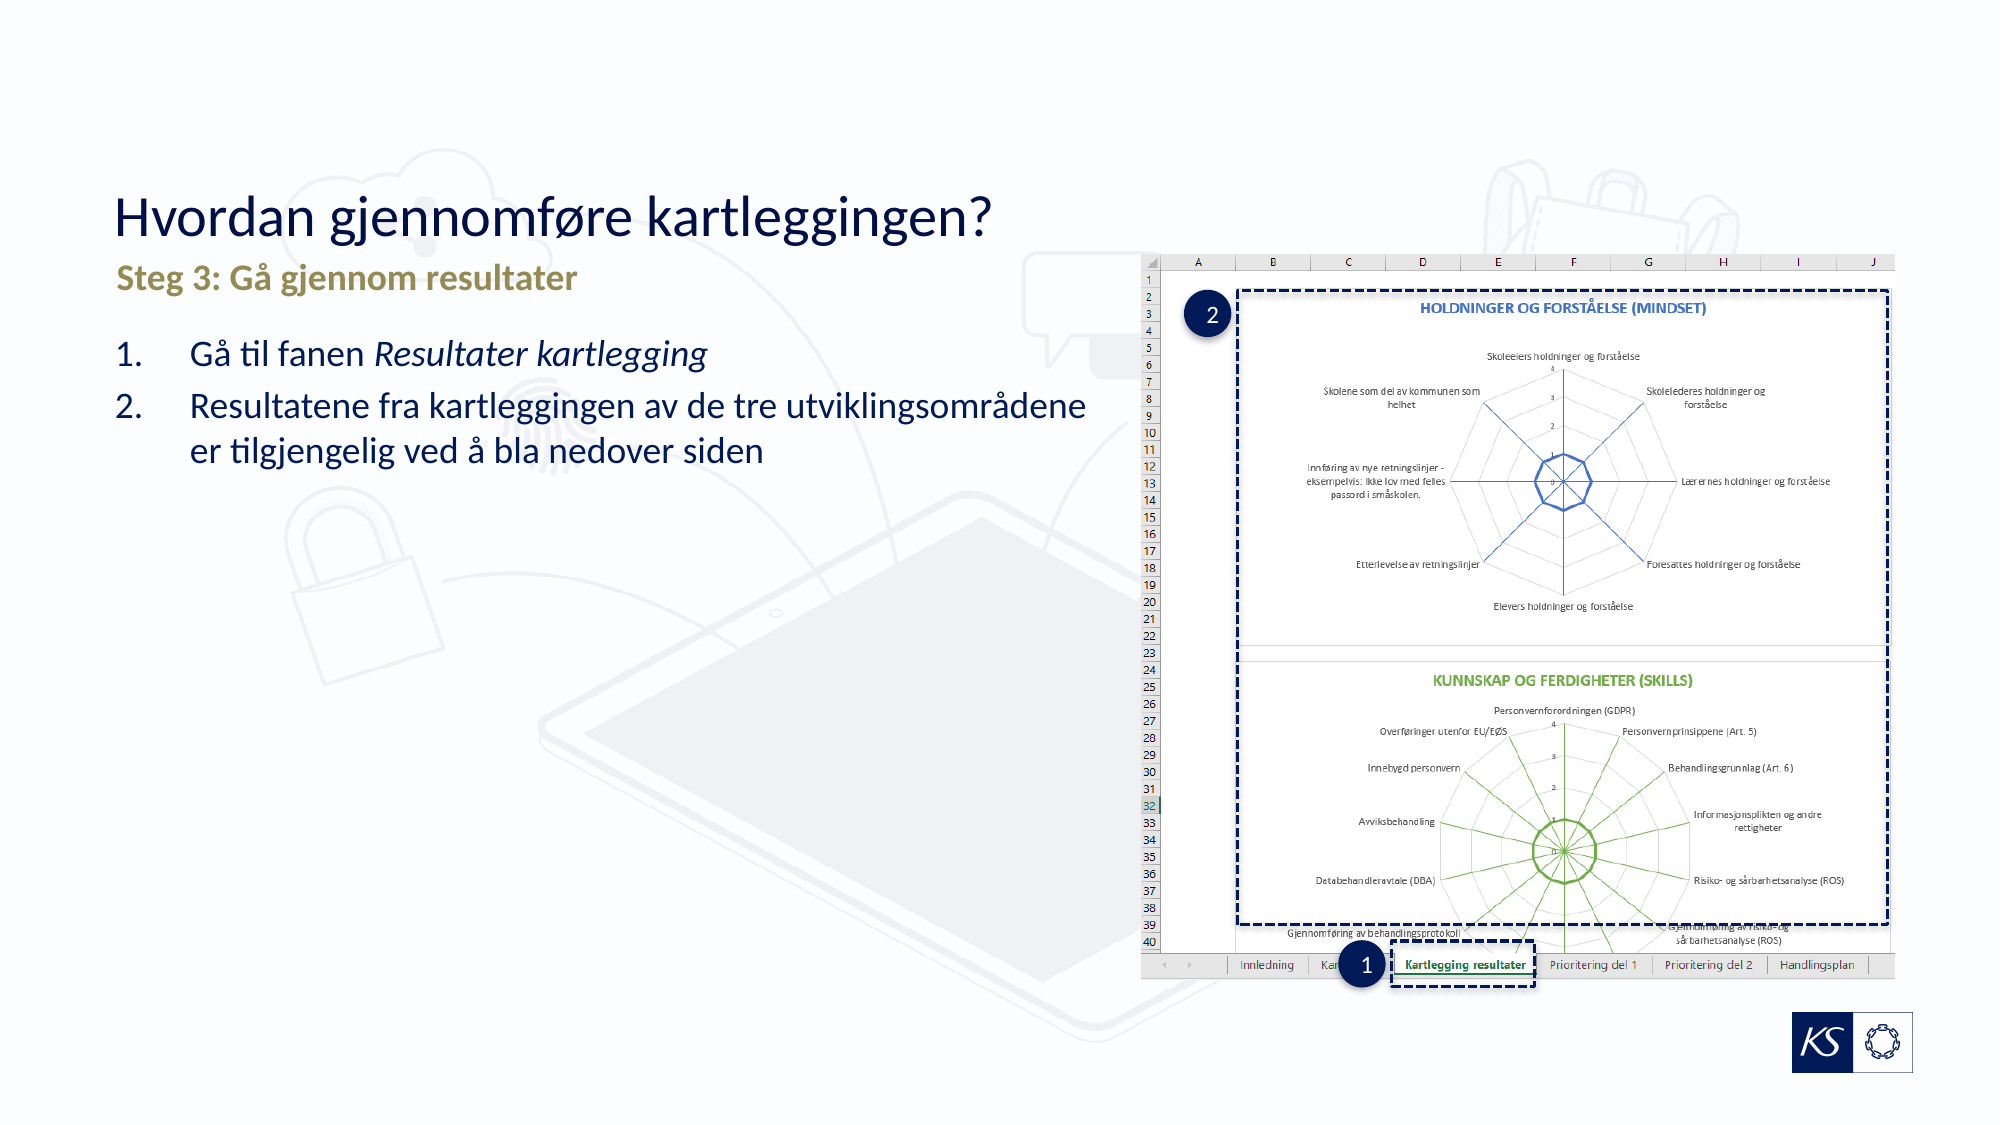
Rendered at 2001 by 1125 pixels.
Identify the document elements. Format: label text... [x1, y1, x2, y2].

picture [1792, 1012, 1913, 1073]
title Hvordan gjennomføre kartleggingen? [99, 120, 1900, 306]
text_box Steg 3: Gå gjennom resultater [101, 245, 594, 305]
list Gå til fanen Resultater kartlegging Resultatene fra kartleggingen av de tre utviklingsområdene er tilgjengelig ved å bla nedover siden [99, 321, 1116, 914]
picture [1141, 254, 1895, 980]
